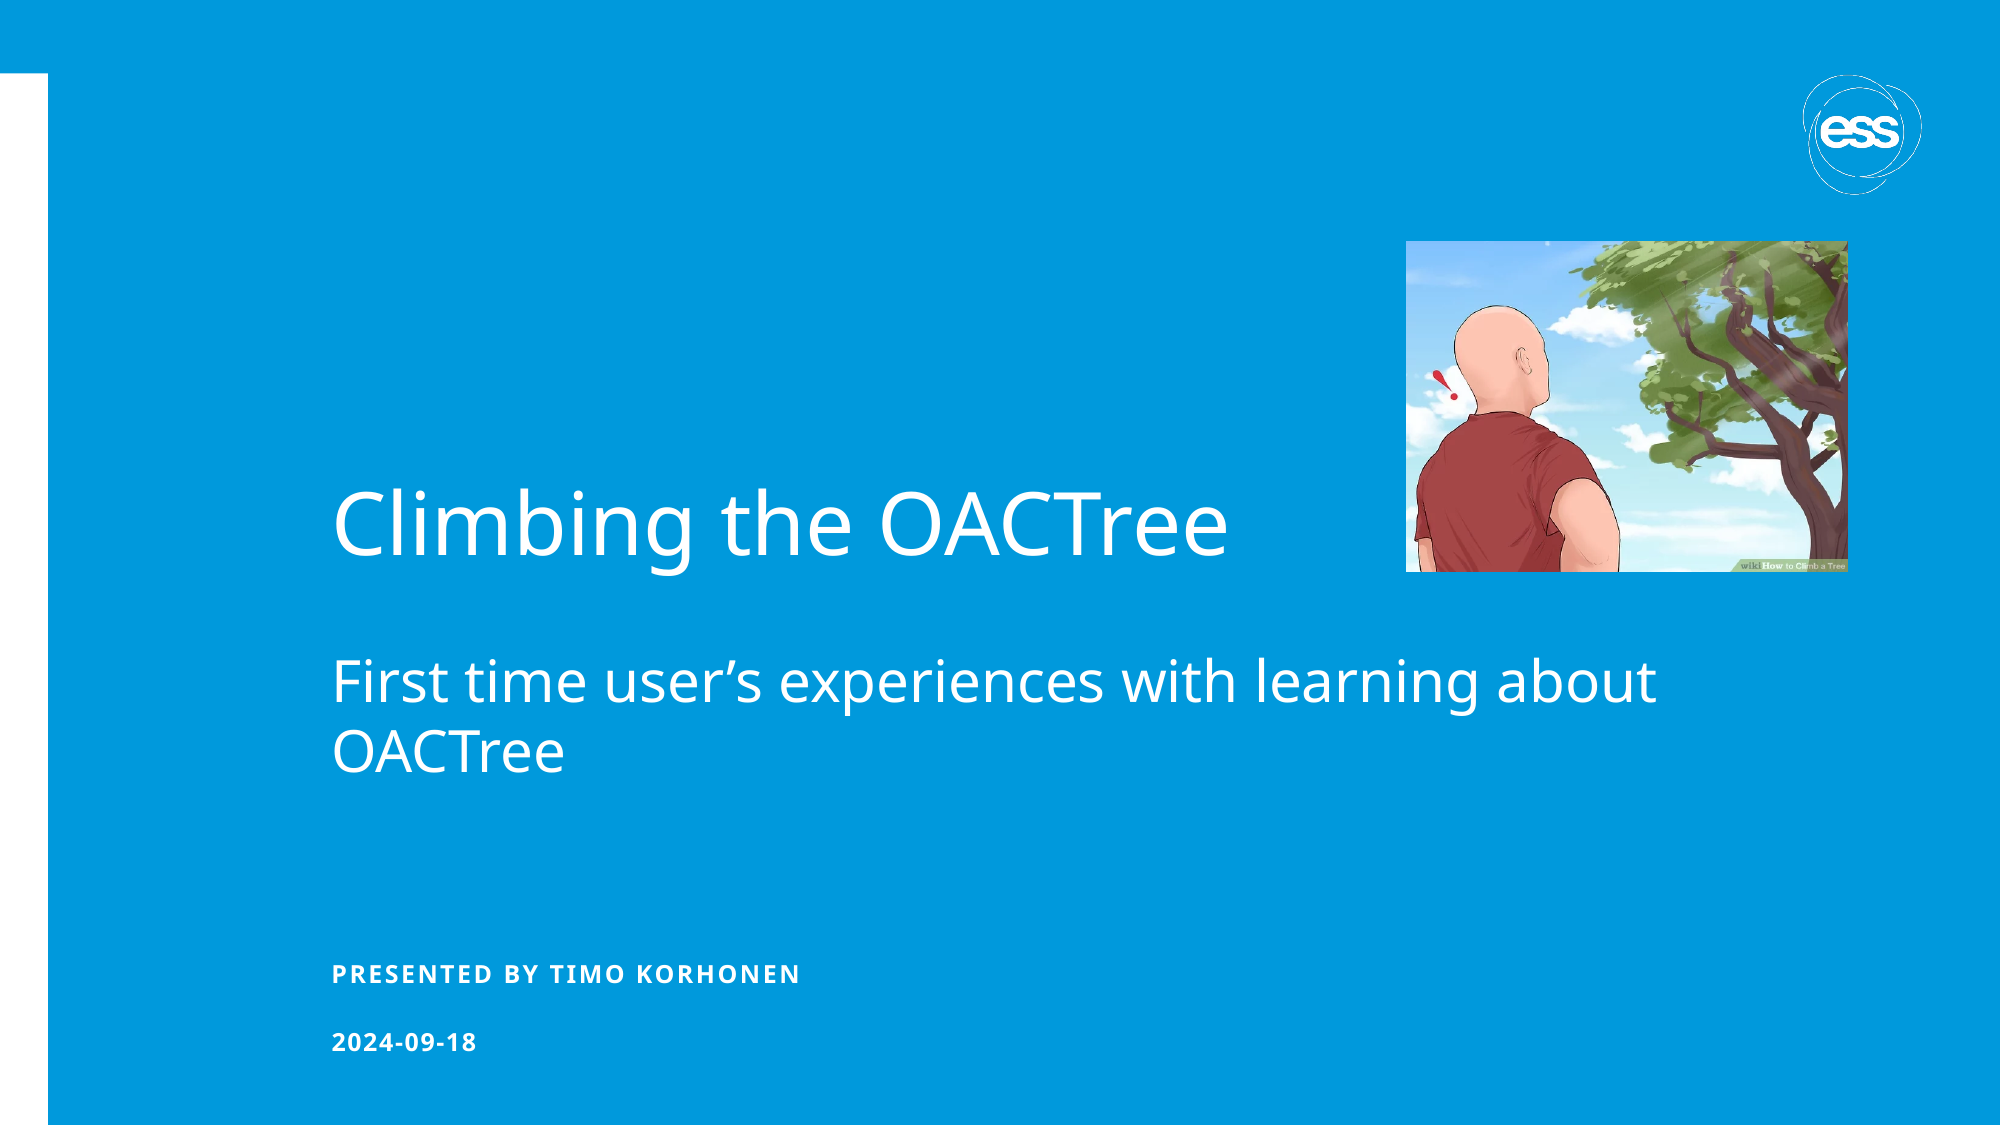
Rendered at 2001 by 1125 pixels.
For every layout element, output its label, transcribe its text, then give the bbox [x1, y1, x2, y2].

subtitle First time user’s experiences with learning about OACTree [316, 637, 1734, 789]
title Climbing the OACTree [316, 189, 1734, 581]
list PRESENTED BY Timo Korhonen [316, 919, 1349, 995]
picture [1407, 242, 1847, 571]
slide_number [316, 1003, 845, 1079]
